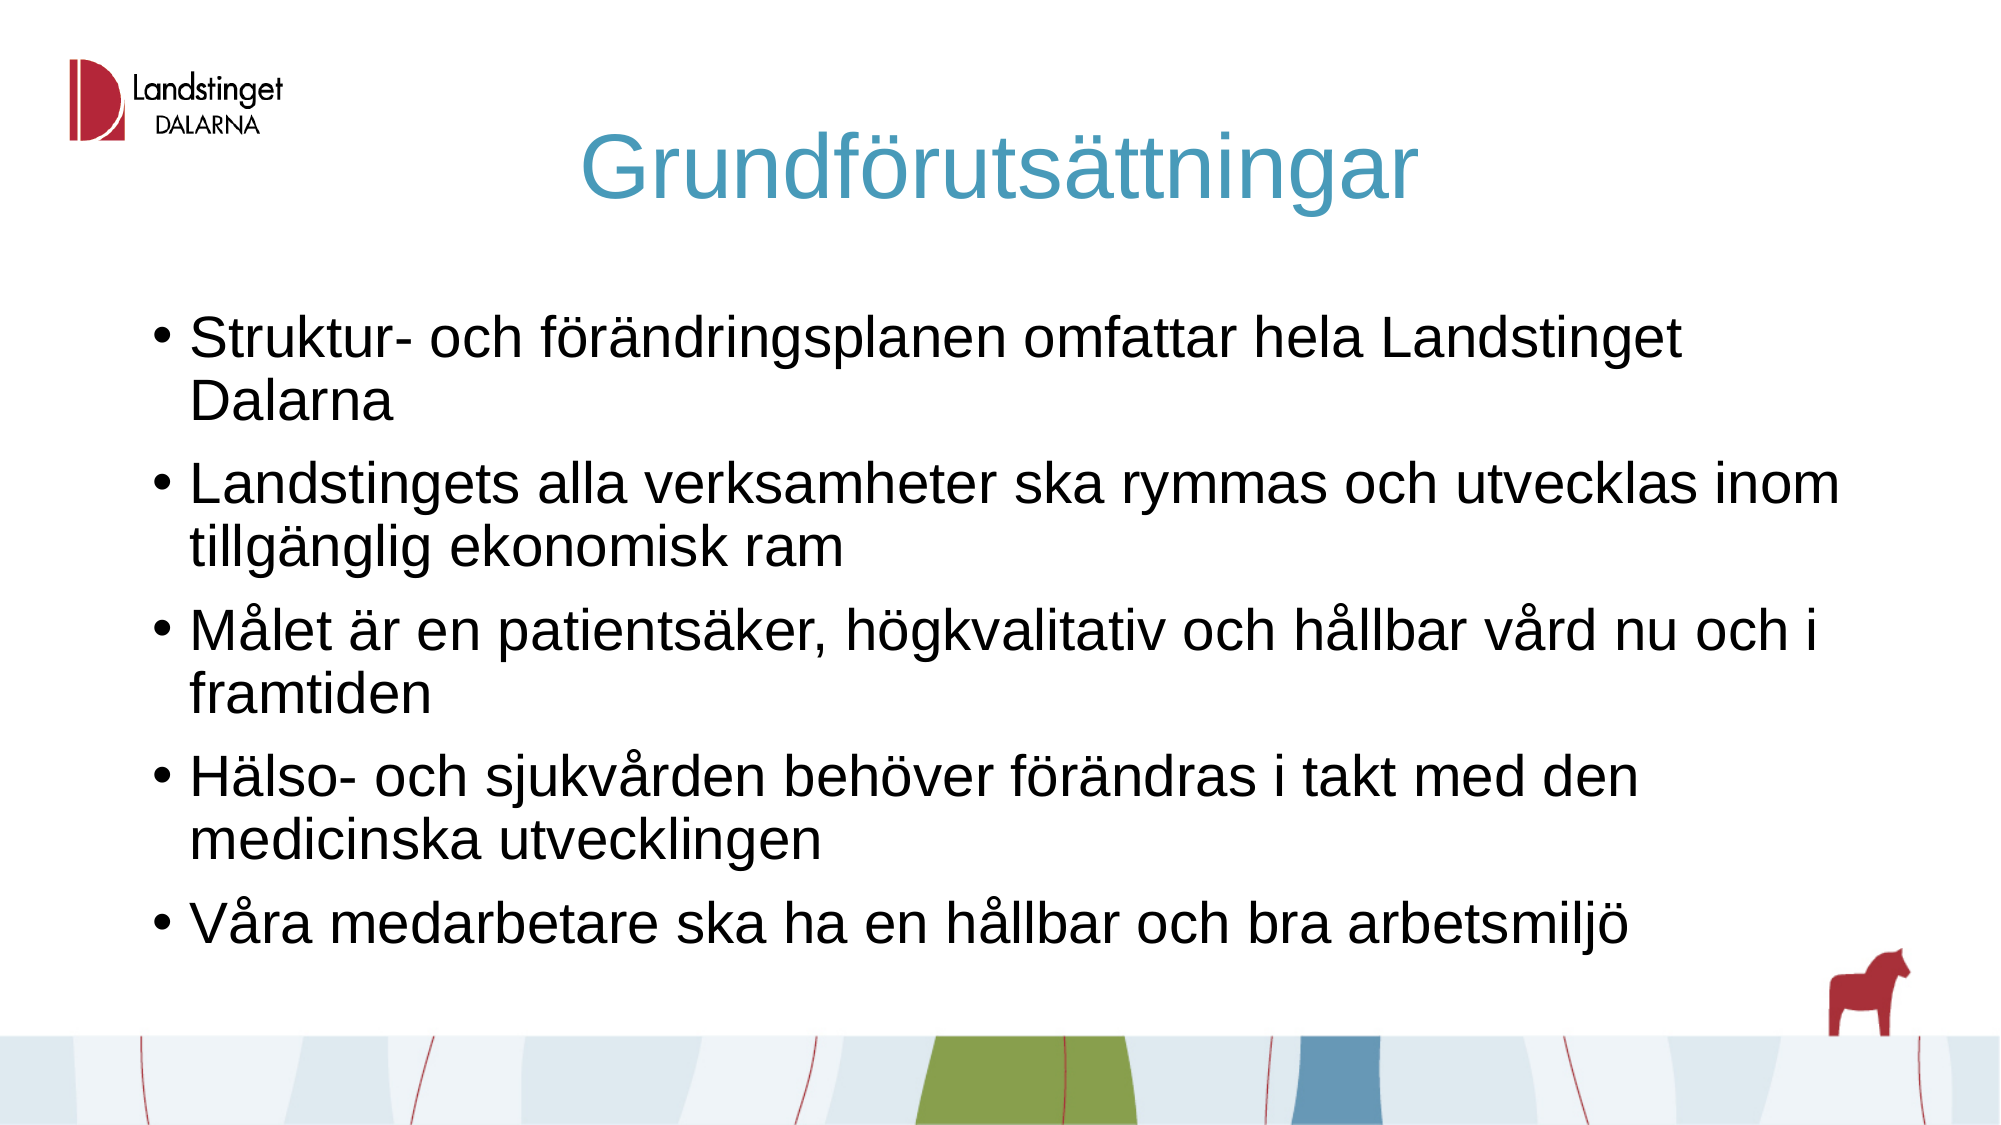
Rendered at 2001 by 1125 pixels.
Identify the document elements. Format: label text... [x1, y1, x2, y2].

picture [69, 59, 137, 141]
picture [0, 948, 2000, 1125]
list Struktur- och förändringsplanen omfattar hela Landstinget Dalarna Landstingets alla verksamheter ska rymmas och utvecklas inom tillgänglig ekonomisk ram Målet är en patientsäker, högkvalitativ och hållbar vård nu och i framtiden Hälso- och sjukvården behöver förändras i takt med den medicinska utvecklingen Våra medarbetare ska ha en hållbar och bra arbetsmiljö [137, 299, 1863, 1014]
title Grundförutsättningar [137, 59, 1863, 278]
